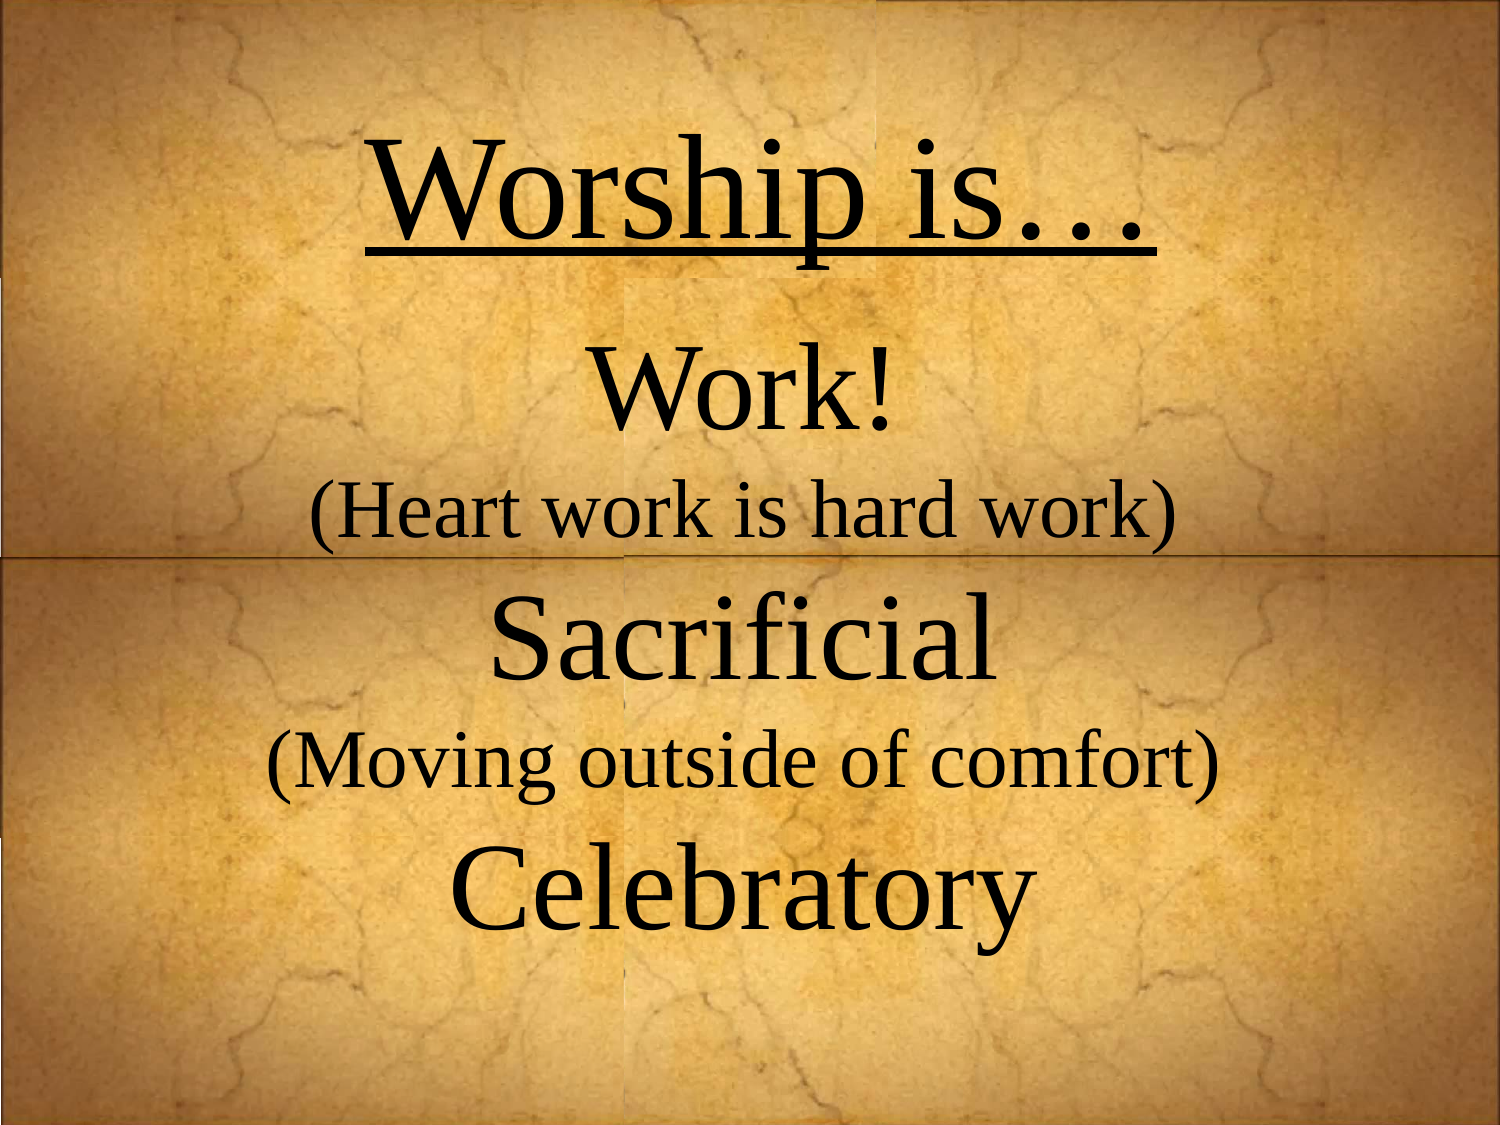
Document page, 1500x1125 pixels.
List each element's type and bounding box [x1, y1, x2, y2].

text_box [0, 0, 1500, 1125]
